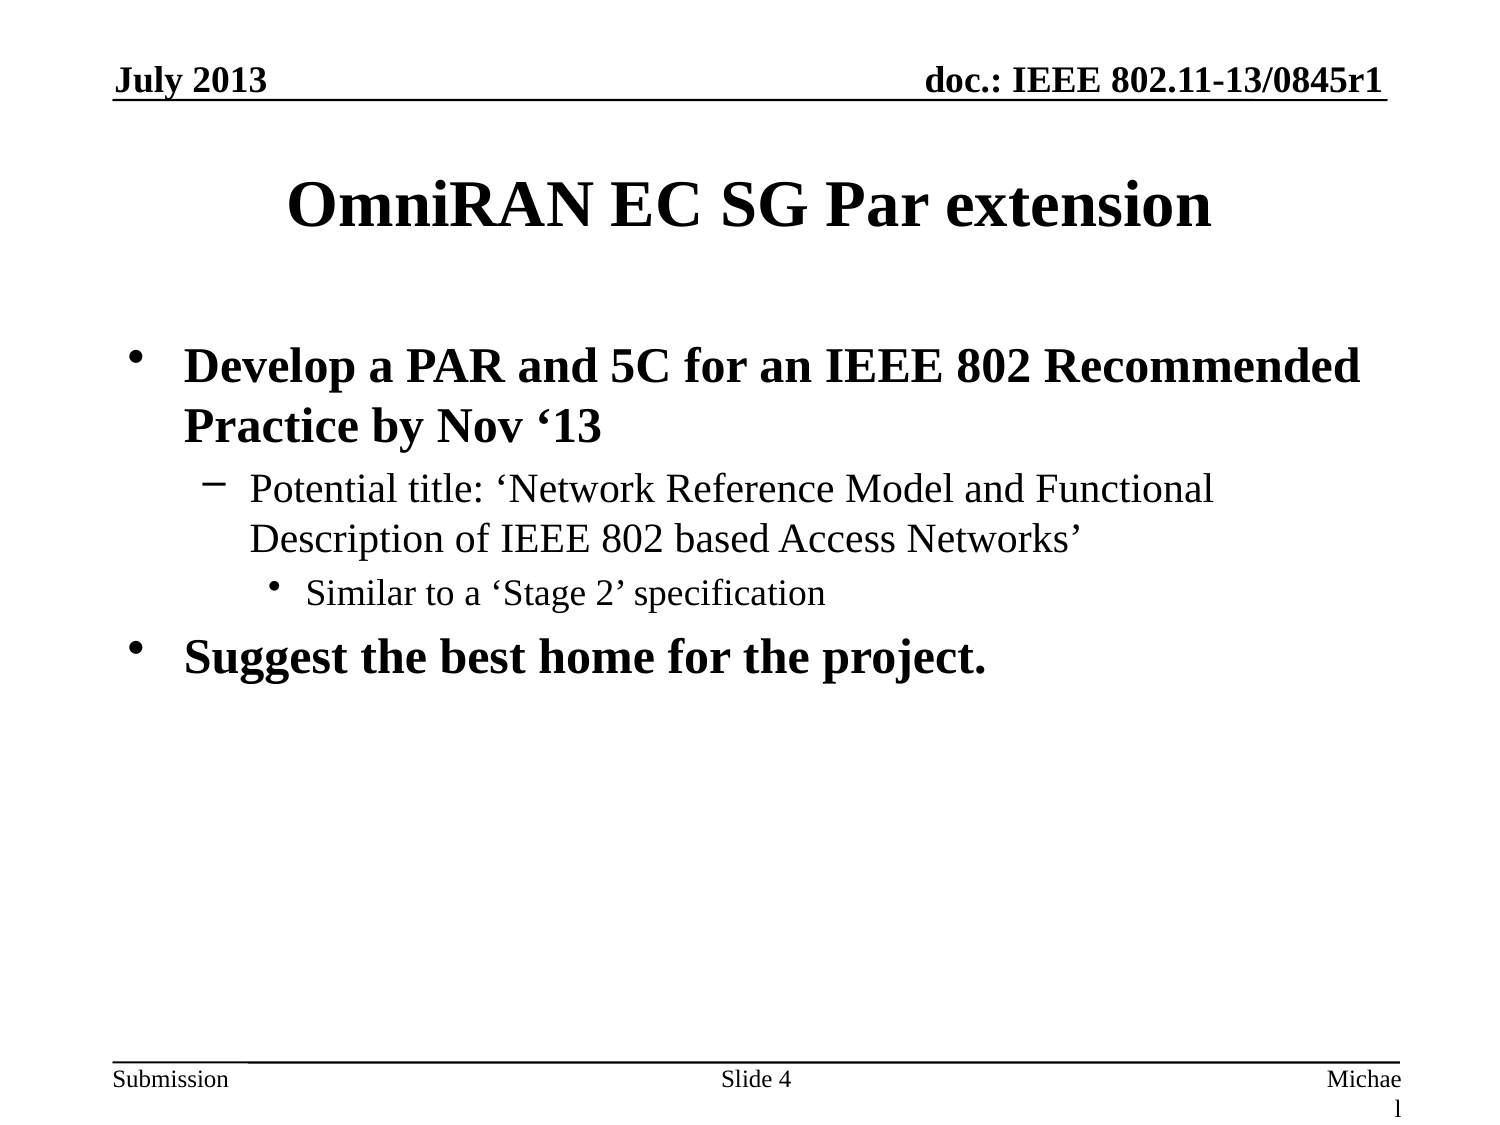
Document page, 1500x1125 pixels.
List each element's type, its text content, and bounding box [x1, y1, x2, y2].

footer Michael Montemurro, BlackBerry [1325, 1062, 1402, 1093]
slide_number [114, 54, 425, 100]
list Develop a PAR and 5C for an IEEE 802 Recommended Practice by Nov ‘13 Potential title: ‘Network Reference Model and Functional Description of IEEE 802 based Access Networks’ Similar to a ‘Stage 2’ specification Suggest the best home for the project. [112, 324, 1388, 1000]
title OmniRAN EC SG Par extension [112, 112, 1388, 288]
slide_number Slide 4 [712, 1062, 800, 1093]
